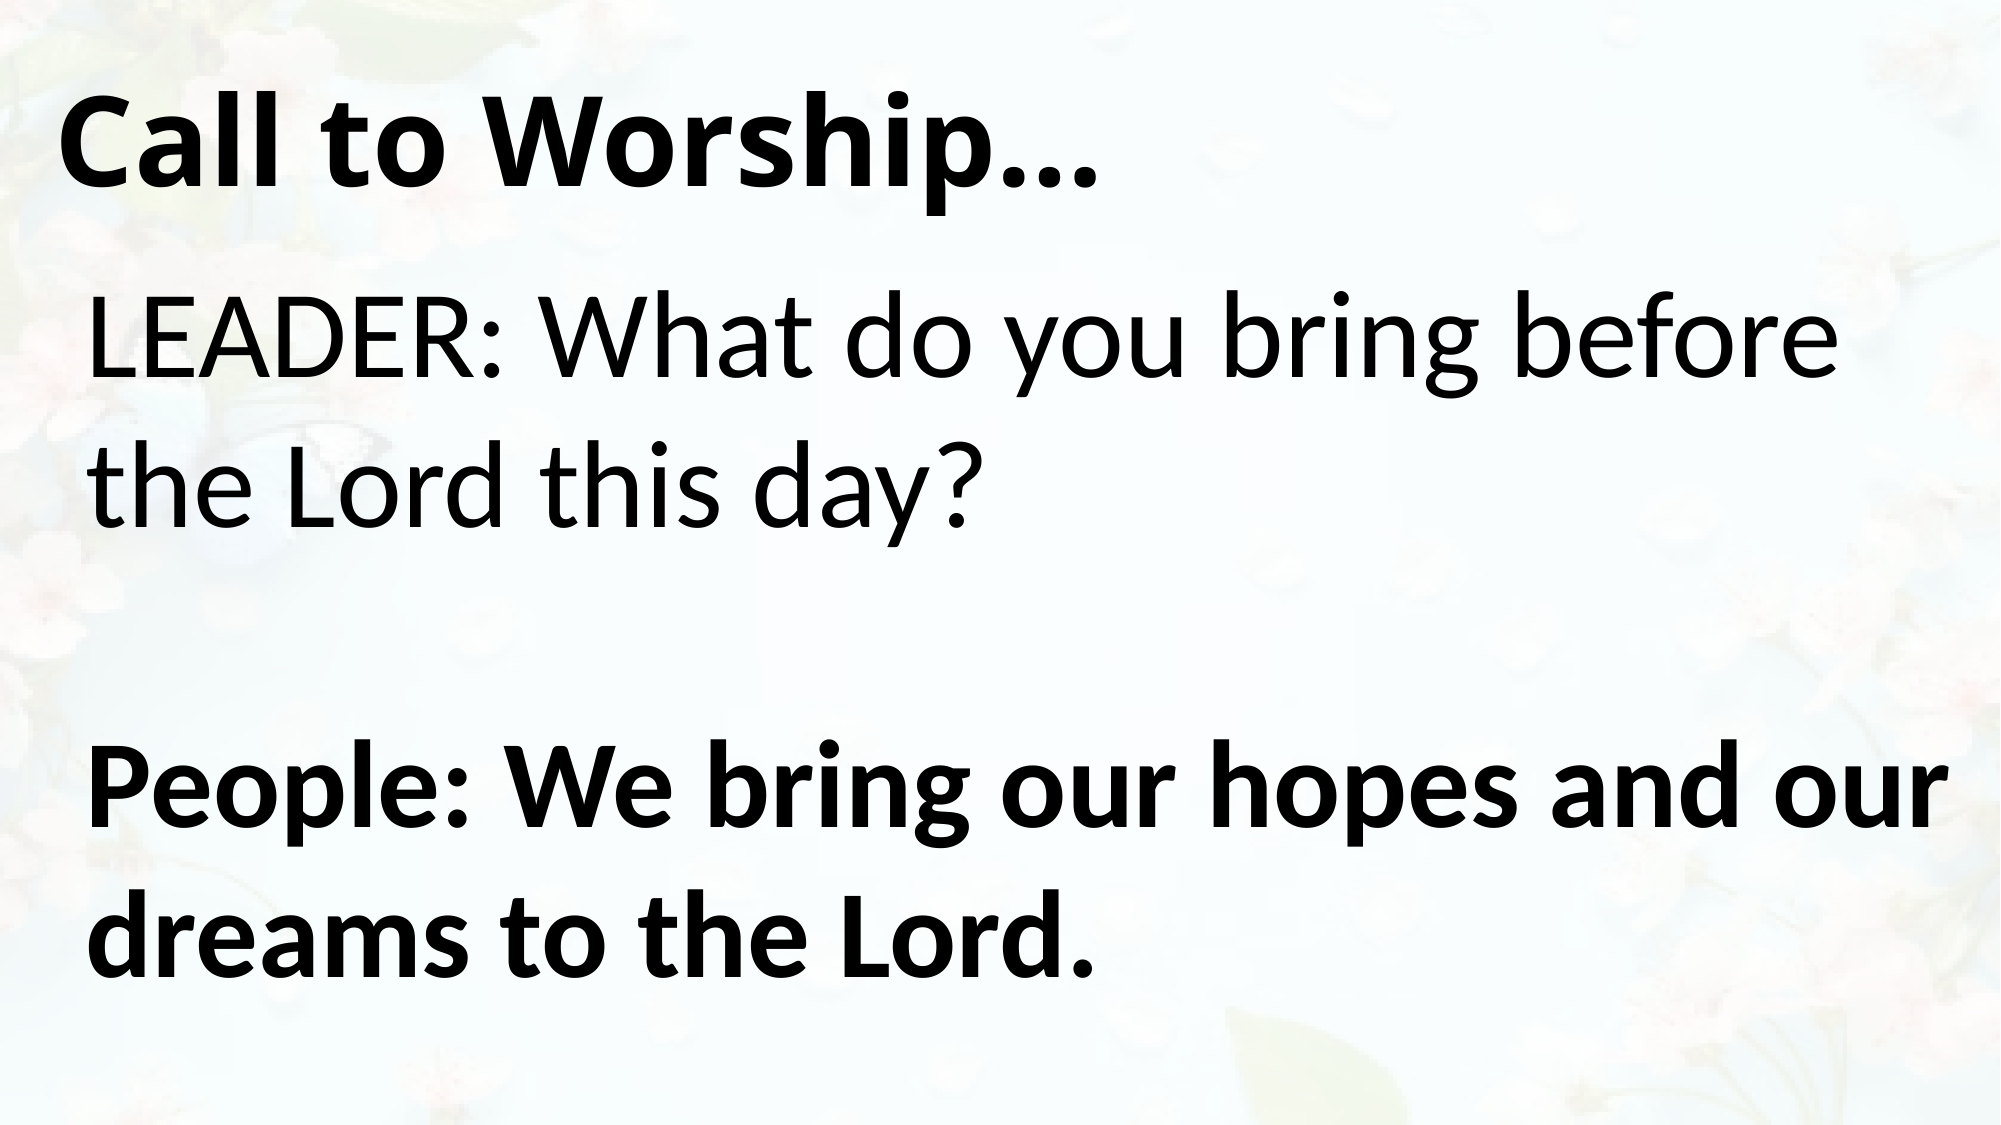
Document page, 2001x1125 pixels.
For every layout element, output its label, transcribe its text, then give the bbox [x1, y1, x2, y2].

text_box Call to Worship… [39, 54, 1454, 219]
text_box LEADER: What do you bring before the Lord this day? People: We bring our hopes and our dreams to the Lord. [70, 244, 2000, 1010]
